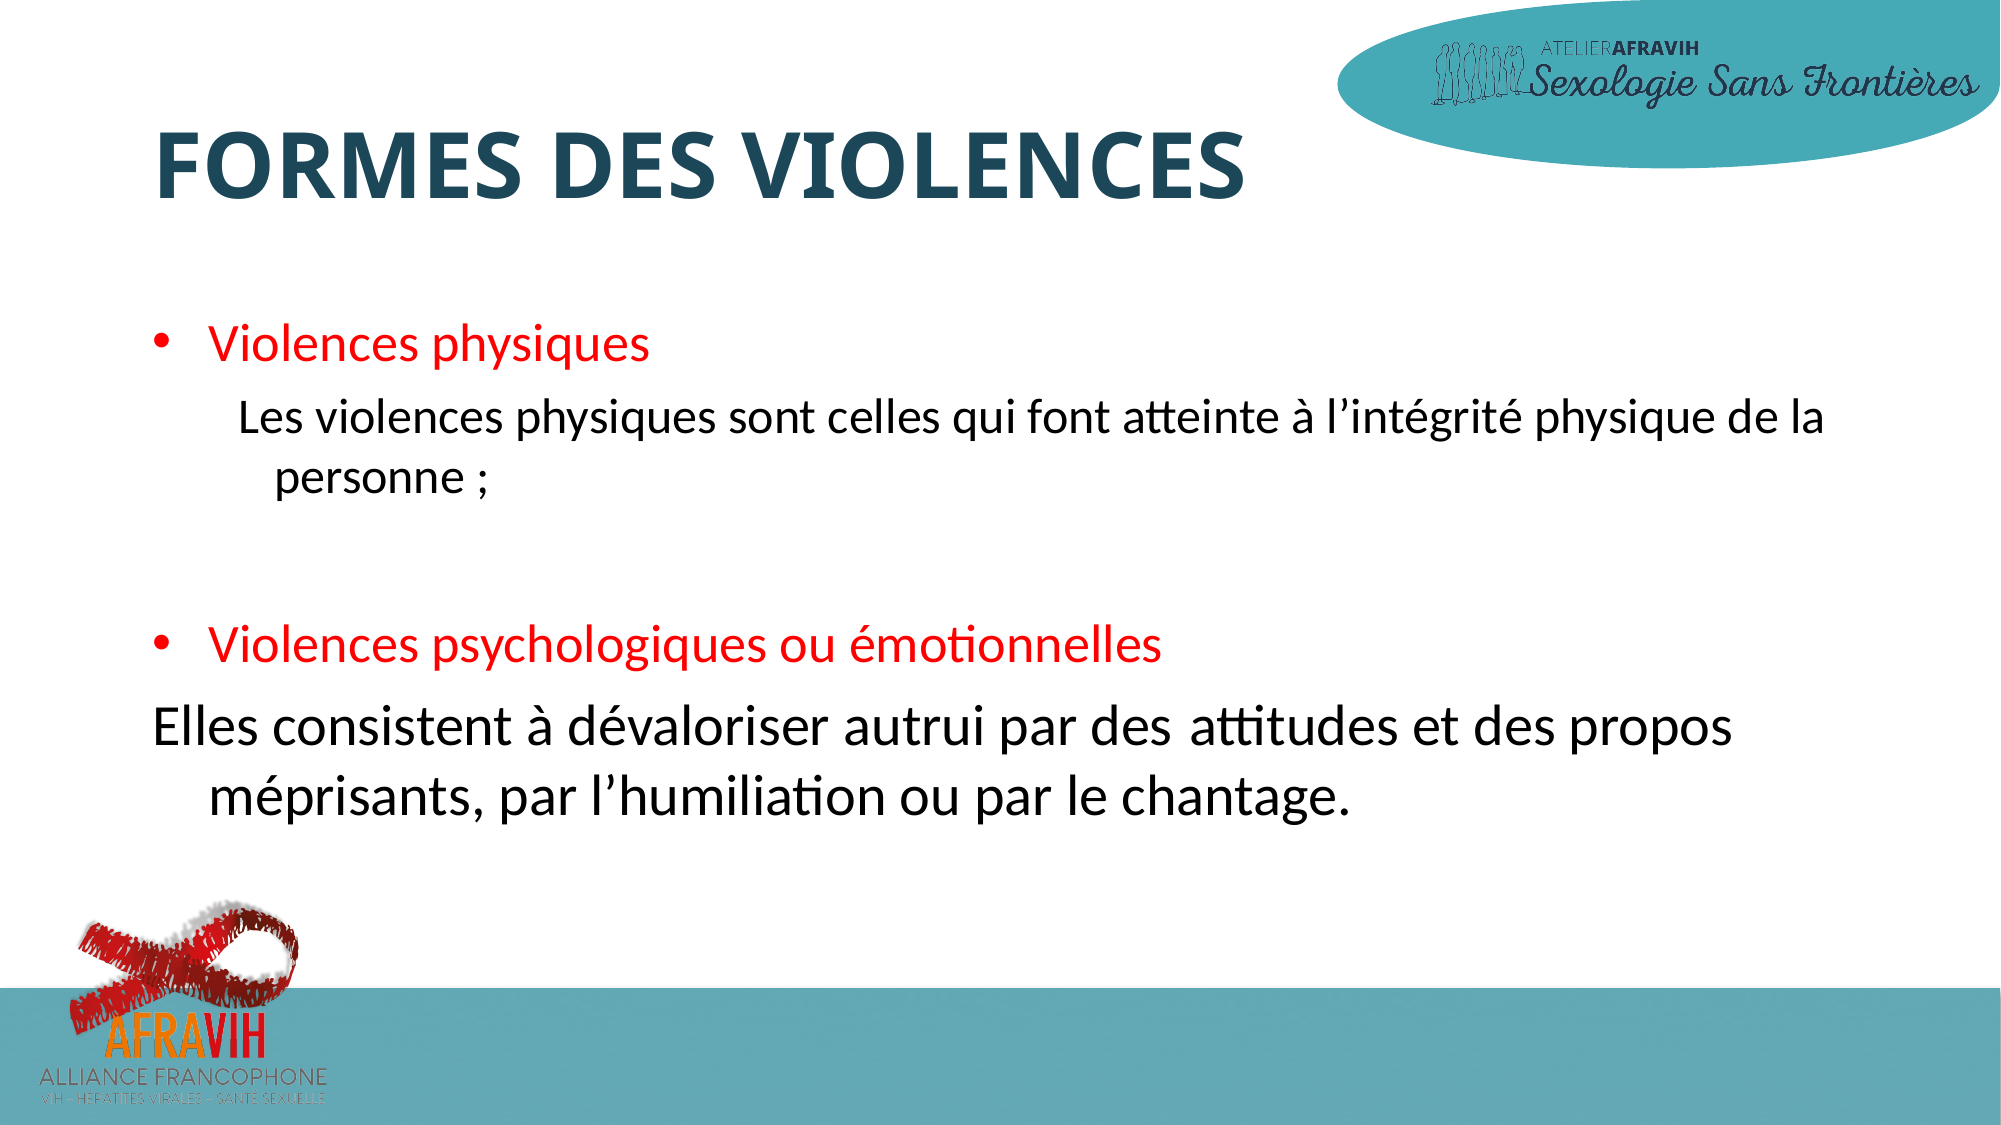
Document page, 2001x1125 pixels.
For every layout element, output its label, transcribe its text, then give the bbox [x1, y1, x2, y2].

picture [0, 890, 2000, 1125]
list Violences physiques Les violences physiques sont celles qui font atteinte à l’intégrité physique de la personne ; Violences psychologiques ou émotionnelles Elles consistent à dévaloriser autrui par des attitudes et des propos méprisants, par l’humiliation ou par le chantage. [137, 299, 1863, 960]
title FORMES DES VIOLENCES [137, 59, 1863, 278]
picture [1401, 20, 2000, 129]
